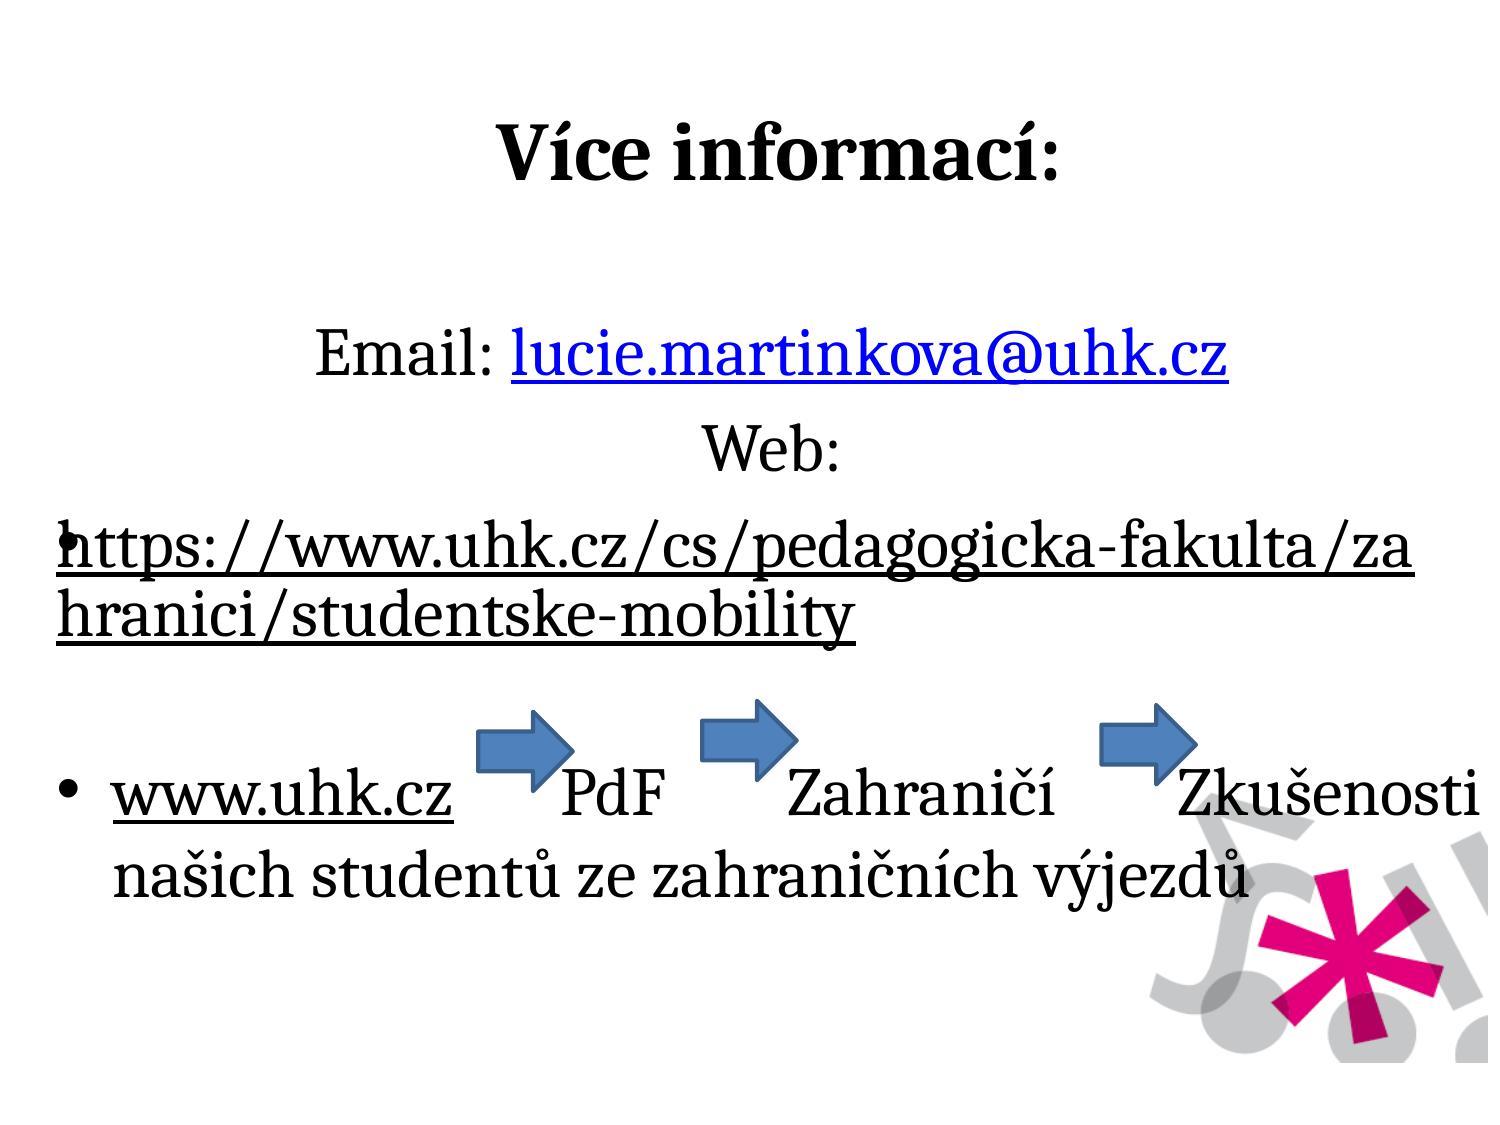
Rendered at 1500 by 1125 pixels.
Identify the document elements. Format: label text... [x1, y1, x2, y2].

text_box [476, 709, 575, 794]
text_box [1099, 703, 1199, 767]
list Více informací: Email: lucie.martinkova@uhk.cz Web: https://www.uhk.cz/cs/pedagogicka-fakulta/zahranici/studentske-mobility www.uhk.cz PdF Zahraničí Zkušenosti našich studentů ze zahraničních výjezdů [41, 42, 1500, 1005]
text_box [700, 698, 799, 783]
picture [1139, 751, 1488, 1064]
